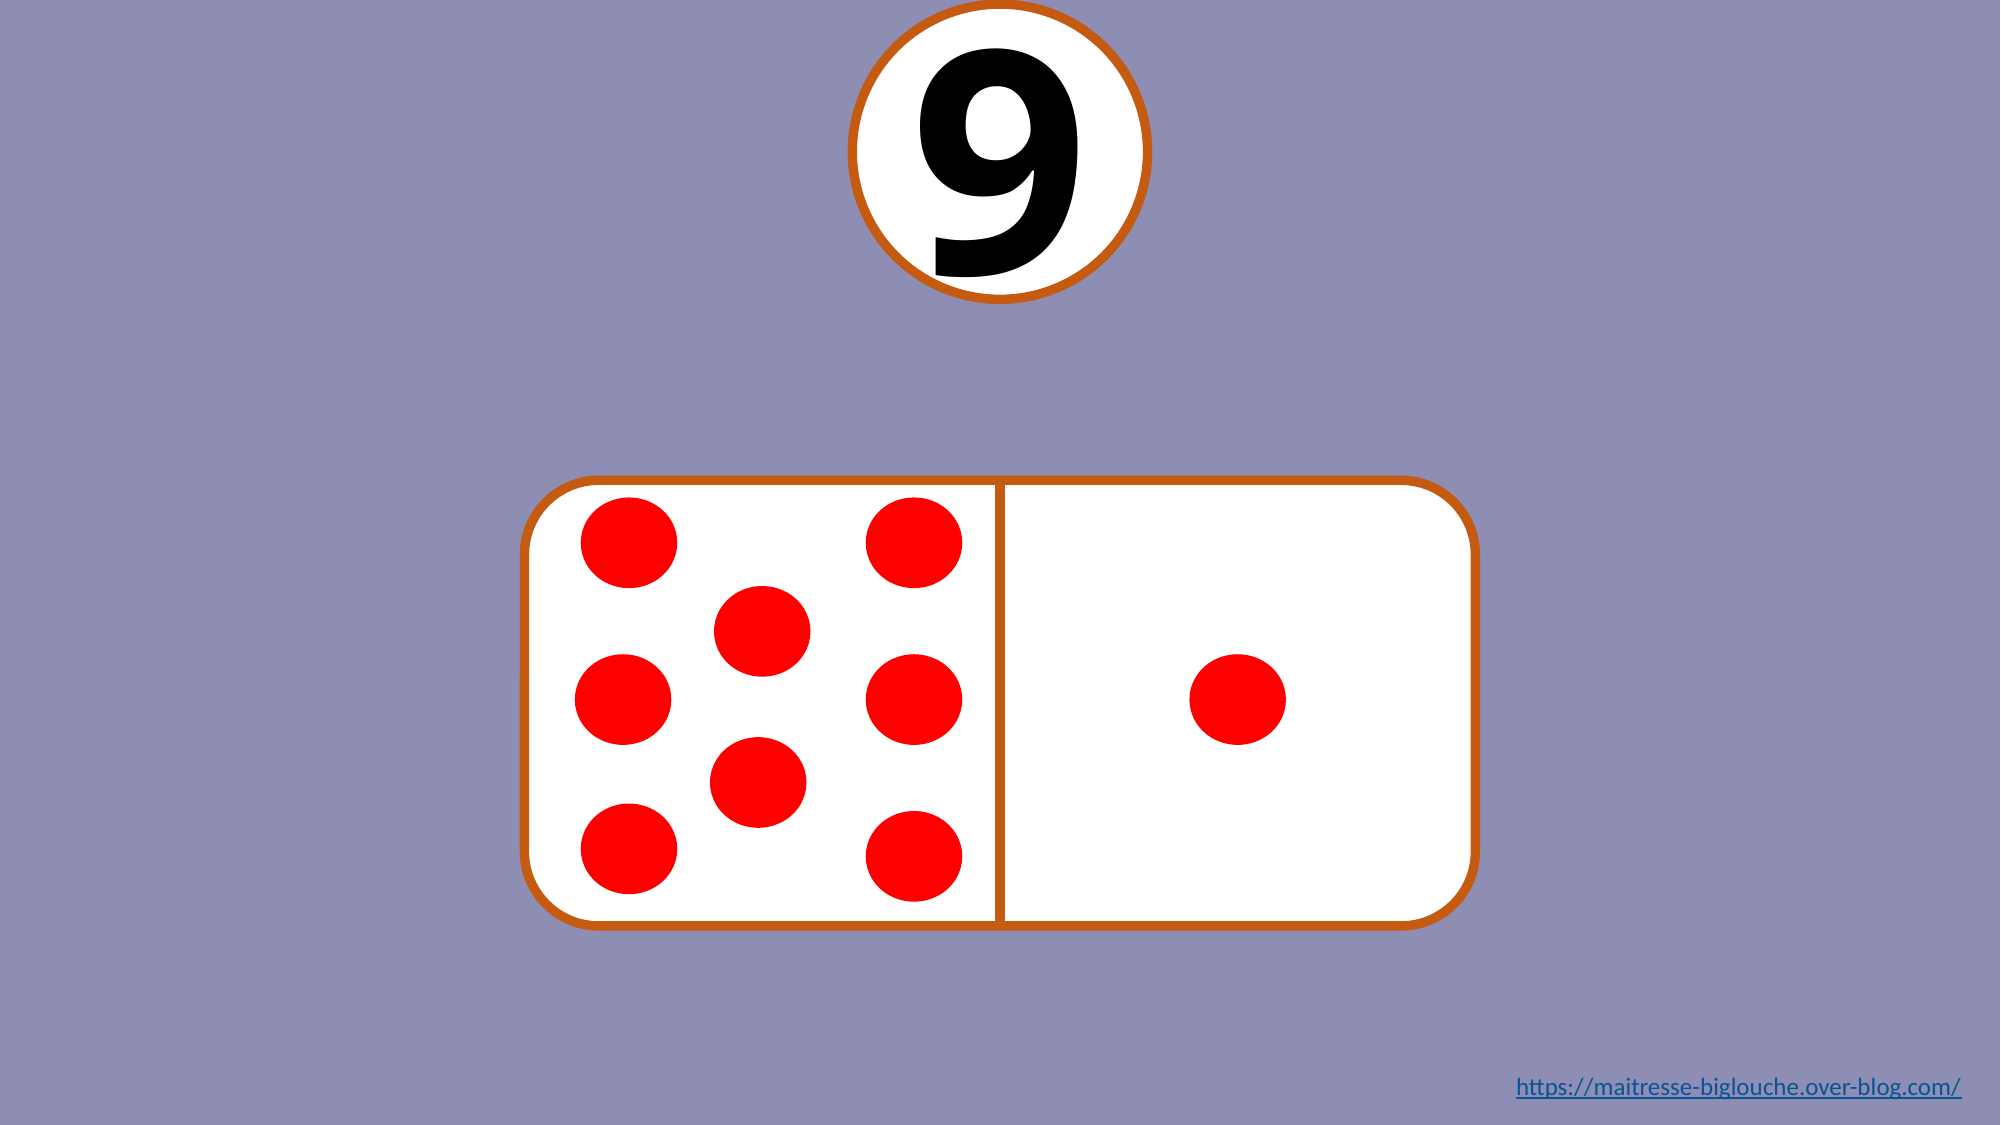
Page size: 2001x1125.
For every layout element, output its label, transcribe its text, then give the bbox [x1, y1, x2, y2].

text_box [852, 0, 1148, 349]
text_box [524, 480, 1476, 926]
text_box https://maitresse-biglouche.over-blog.com/ [1509, 1064, 1982, 1110]
